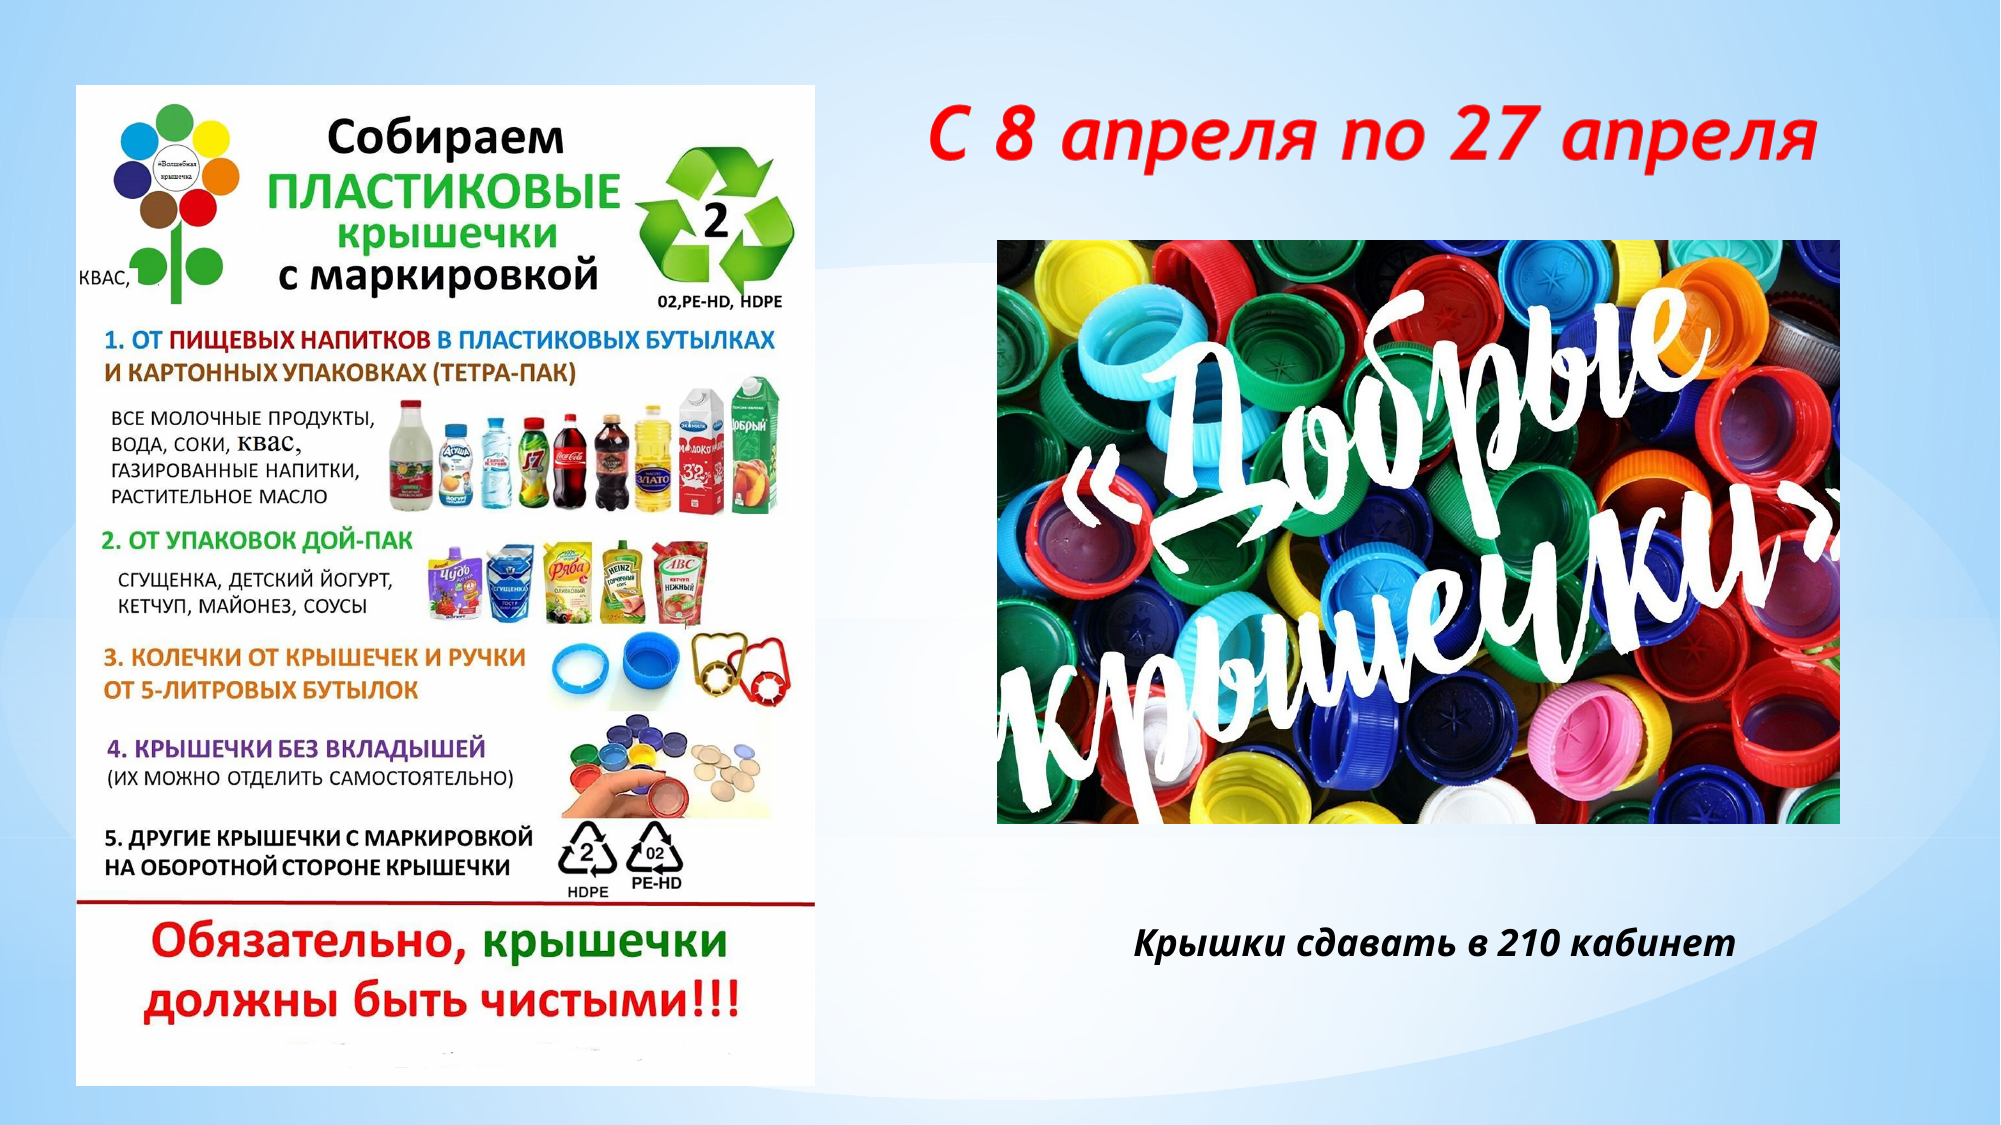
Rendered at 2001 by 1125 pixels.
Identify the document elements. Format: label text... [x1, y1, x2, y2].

picture [76, 85, 815, 1086]
text_box Крышки сдавать в 210 кабинет [1118, 911, 1763, 972]
picture [881, 64, 1887, 223]
picture [997, 240, 1840, 824]
